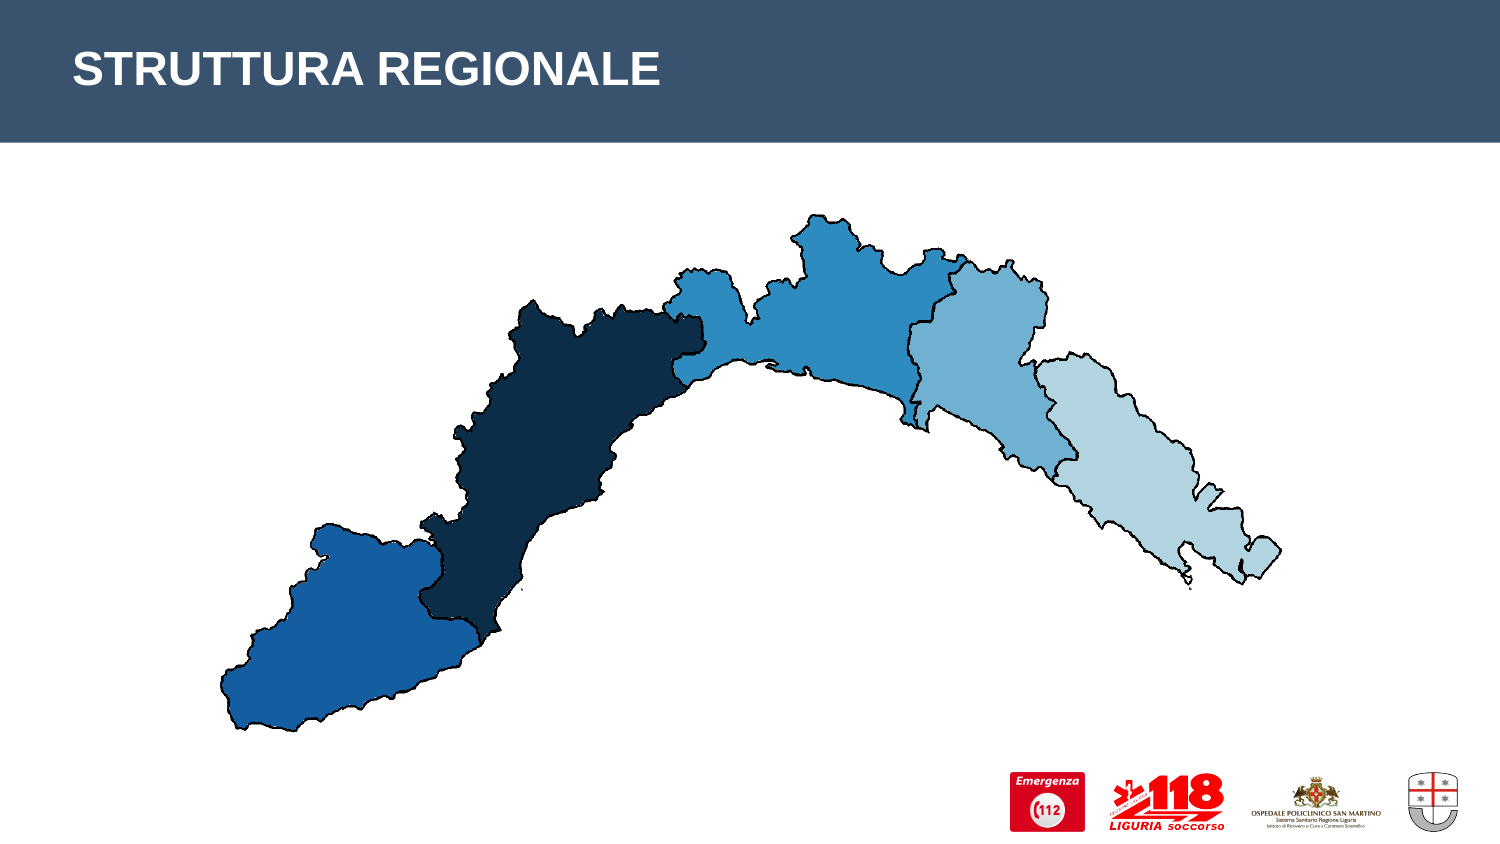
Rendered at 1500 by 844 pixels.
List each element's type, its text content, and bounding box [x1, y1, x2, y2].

picture [1108, 772, 1225, 832]
title STRUTTURA REGIONALE [57, 13, 1450, 127]
picture [1010, 772, 1085, 832]
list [199, 179, 1300, 760]
picture [1248, 772, 1384, 832]
picture [1408, 772, 1458, 832]
